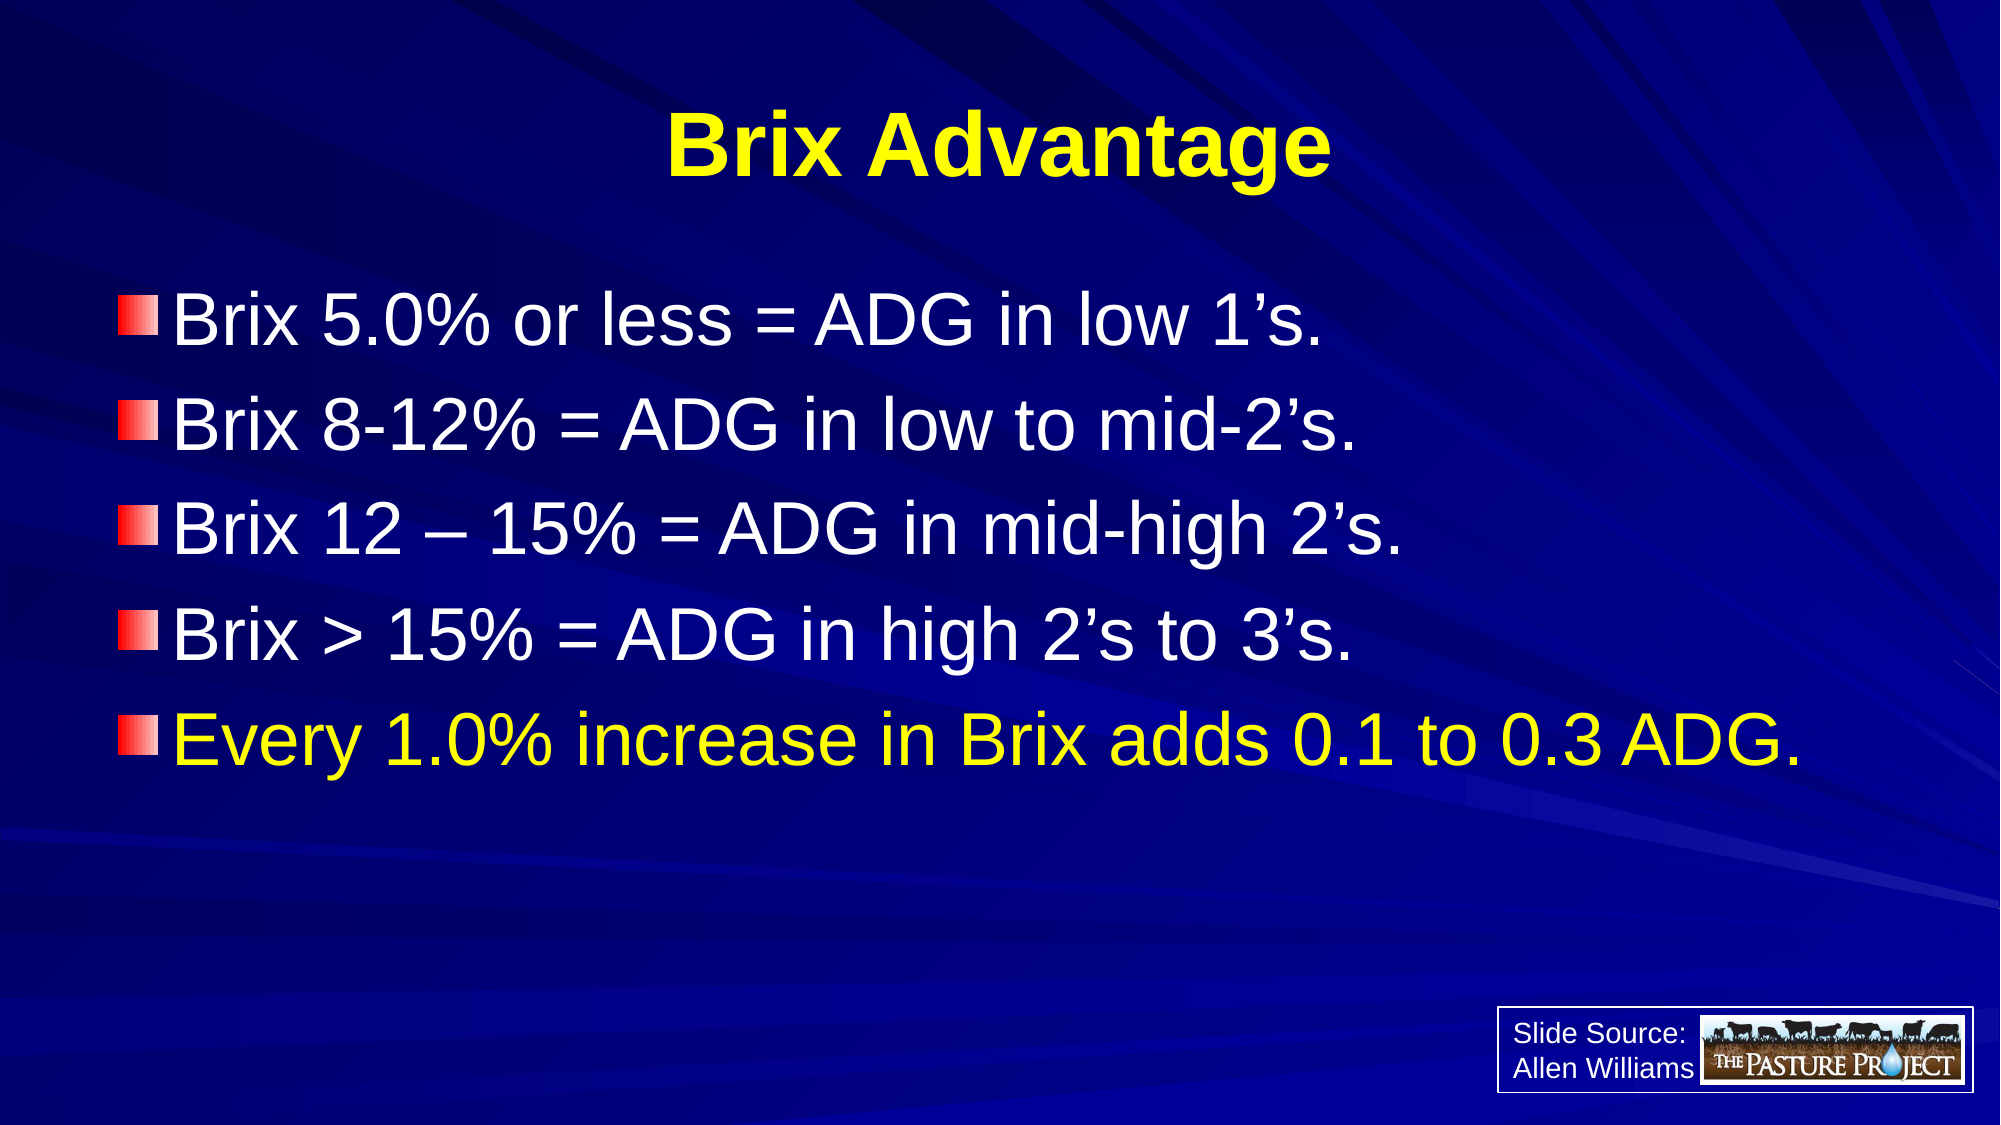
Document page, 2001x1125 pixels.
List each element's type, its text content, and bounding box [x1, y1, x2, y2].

title Brix Advantage [99, 45, 1900, 234]
picture [114, 501, 163, 549]
picture [114, 396, 163, 444]
picture [114, 291, 163, 339]
picture [1699, 1015, 1966, 1085]
picture [114, 606, 163, 654]
list Brix 5.0% or less = ADG in low 1’s. Brix 8-12% = ADG in low to mid-2’s. Brix 12 – 15% = ADG in mid-high 2’s. Brix > 15% = ADG in high 2’s to 3’s. Every 1.0% increase in Brix adds 0.1 to 0.3 ADG. [99, 262, 1900, 1006]
picture [114, 711, 163, 759]
text_box [1498, 1006, 1974, 1093]
